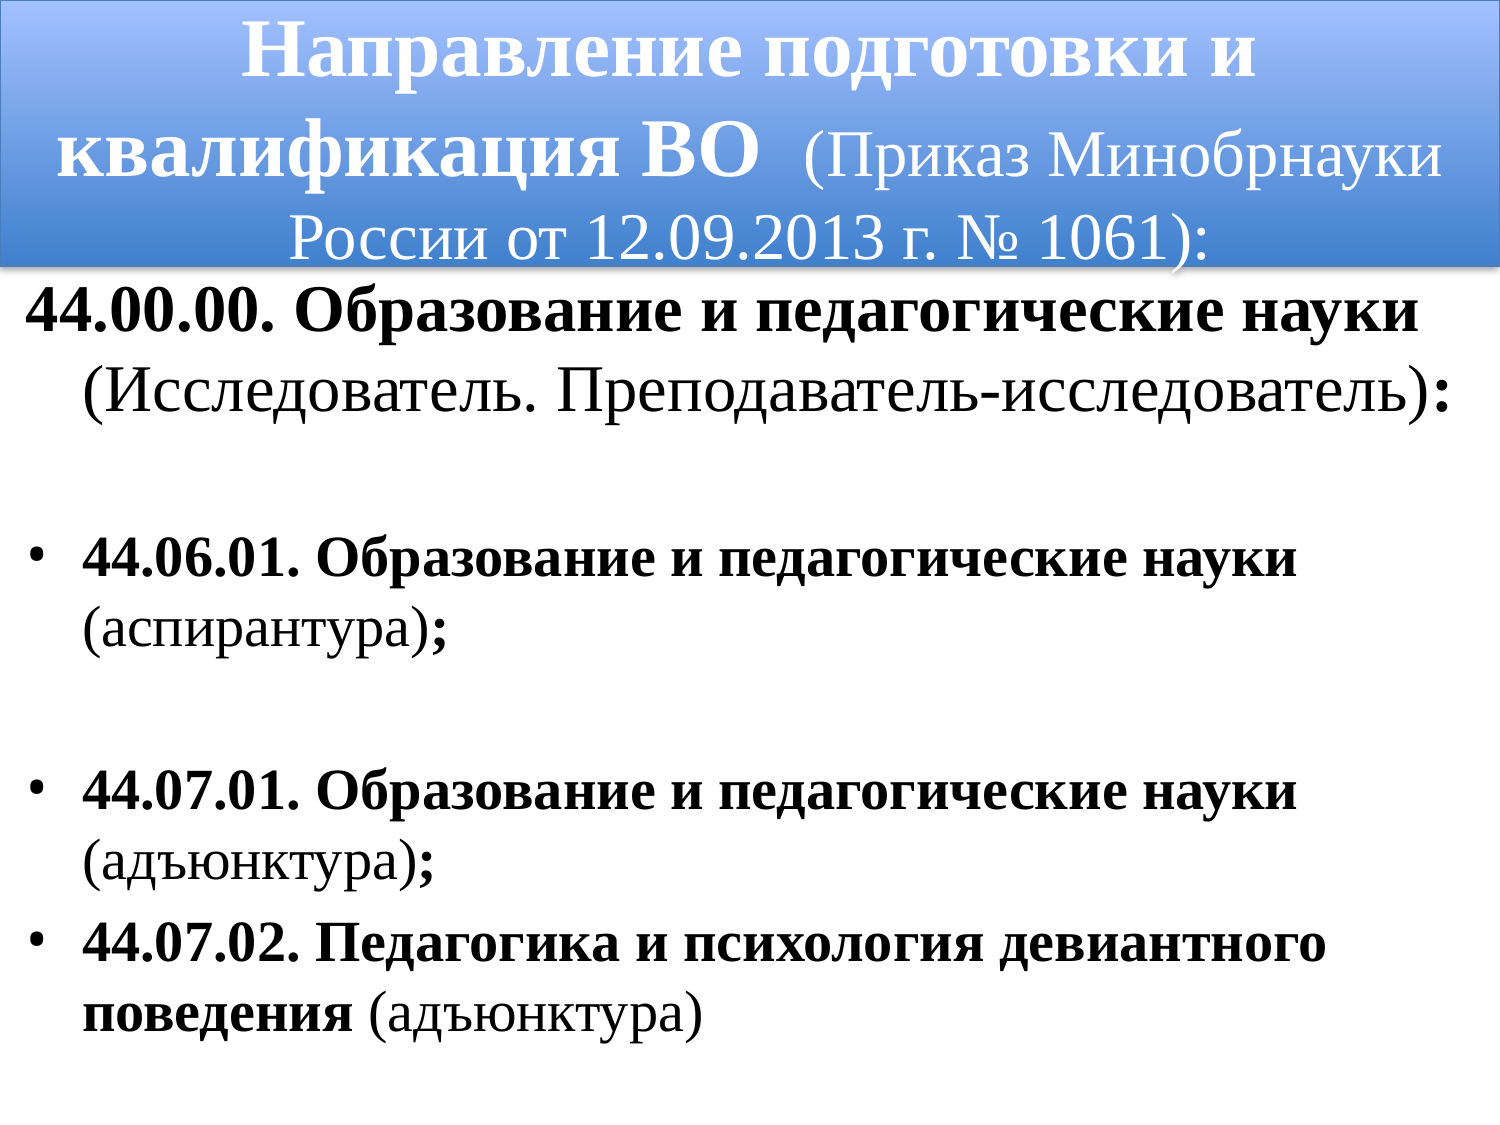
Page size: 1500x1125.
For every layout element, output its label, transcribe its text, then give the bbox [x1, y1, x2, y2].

list 44.00.00. Образование и педагогические науки (Исследователь. Преподаватель-исследователь): 44.06.01. Образование и педагогические науки (аспирантура); 44.07.01. Образование и педагогические науки (адъюнктура); 44.07.02. Педагогика и психология девиантного поведения (адъюнктура) [10, 256, 1491, 1115]
text_box Направление подготовки и квалификация ВО (Приказ Минобрнауки России от 12.09.2013 г. № 1061): [0, 0, 1500, 267]
